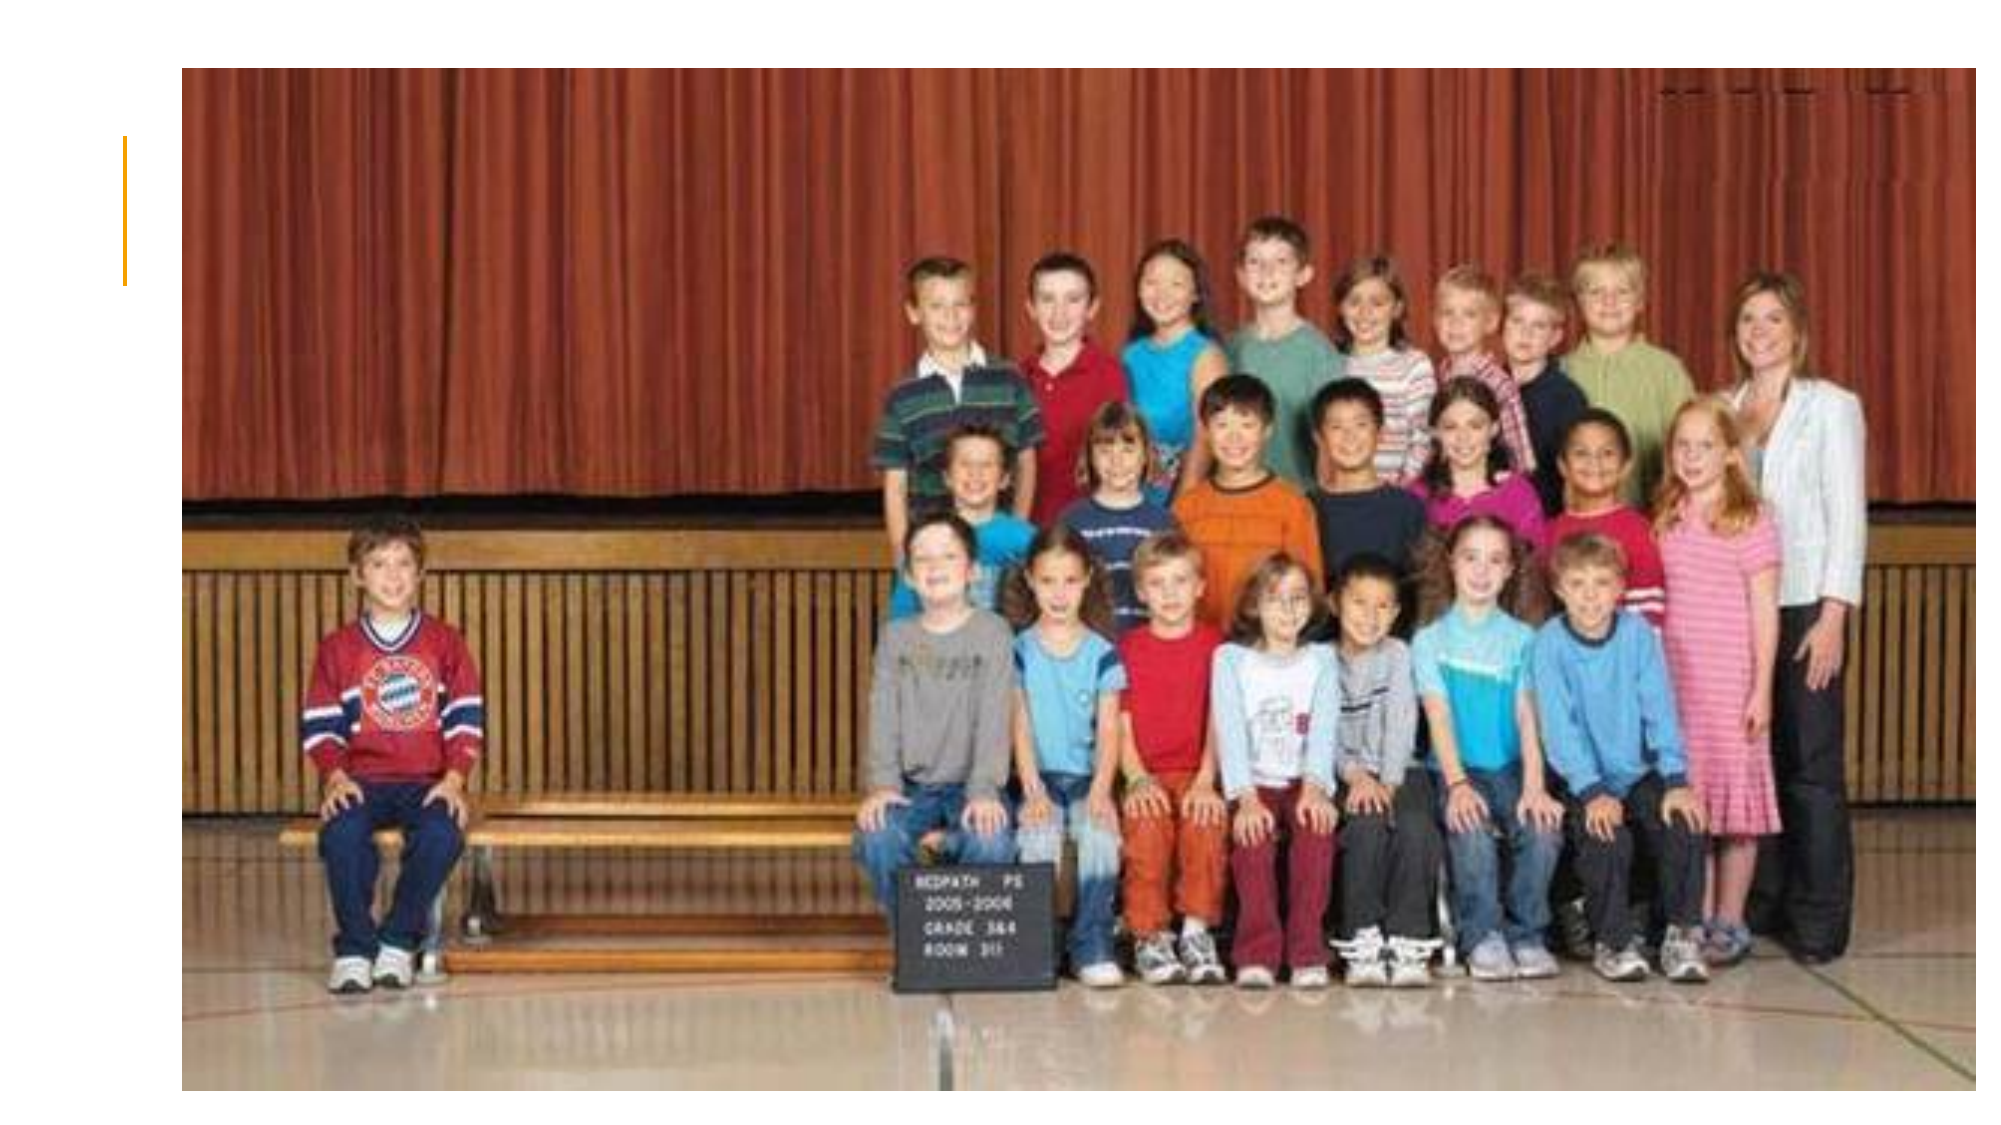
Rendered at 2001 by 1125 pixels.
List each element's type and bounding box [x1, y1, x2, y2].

list [182, 67, 1977, 1091]
